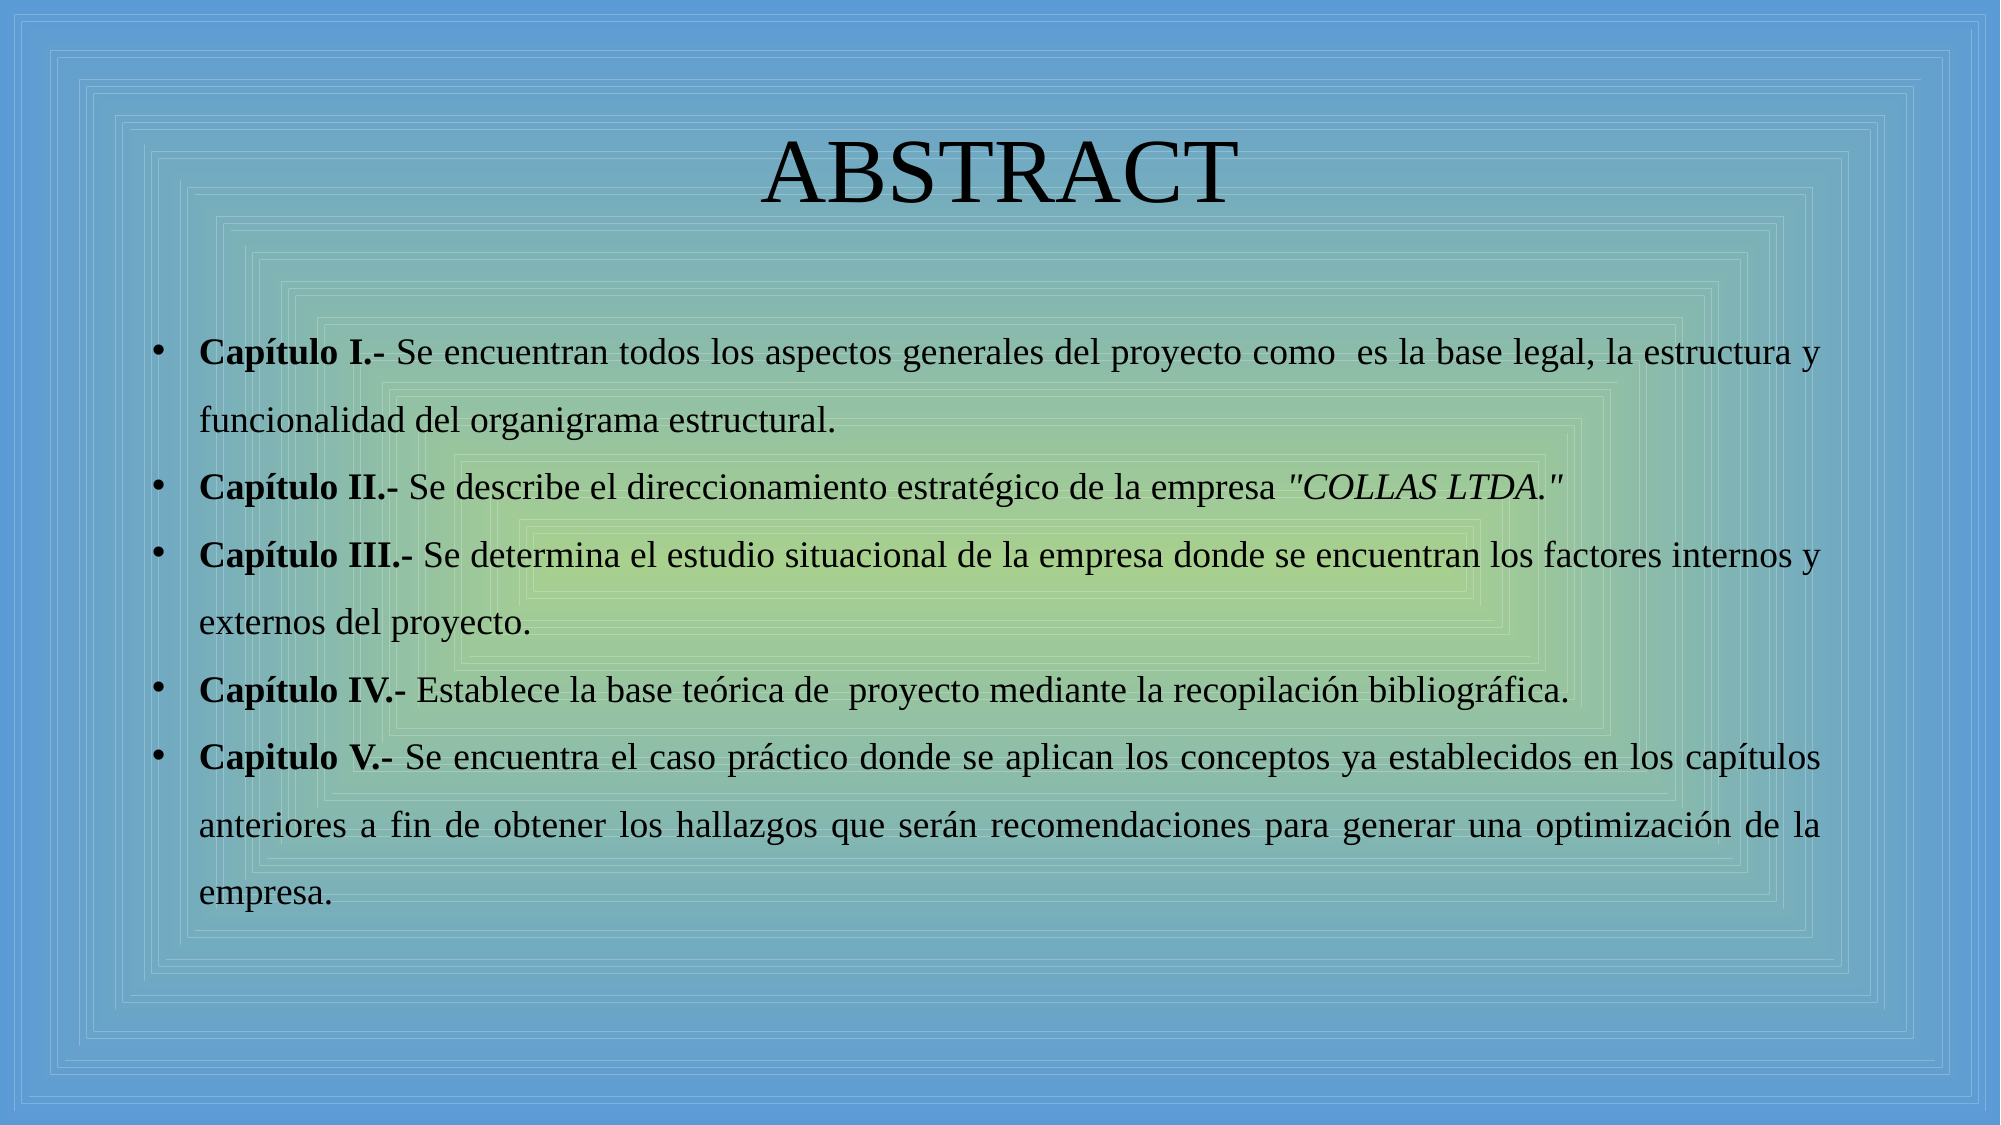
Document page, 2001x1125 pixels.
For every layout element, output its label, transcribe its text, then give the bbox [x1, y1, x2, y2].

text_box Capítulo I.- Se encuentran todos los aspectos generales del proyecto como es la base legal, la estructura y funcionalidad del organigrama estructural. Capítulo II.- Se describe el direccionamiento estratégico de la empresa "COLLAS LTDA." Capítulo III.- Se determina el estudio situacional de la empresa donde se encuentran los factores internos y externos del proyecto. Capítulo IV.- Establece la base teórica de proyecto mediante la recopilación bibliográfica. Capitulo V.- Se encuentra el caso práctico donde se aplican los conceptos ya establecidos en los capítulos anteriores a fin de obtener los hallazgos que serán recomendaciones para generar una optimización de la empresa. [137, 297, 1838, 987]
text_box ABSTRACT [678, 103, 1344, 229]
